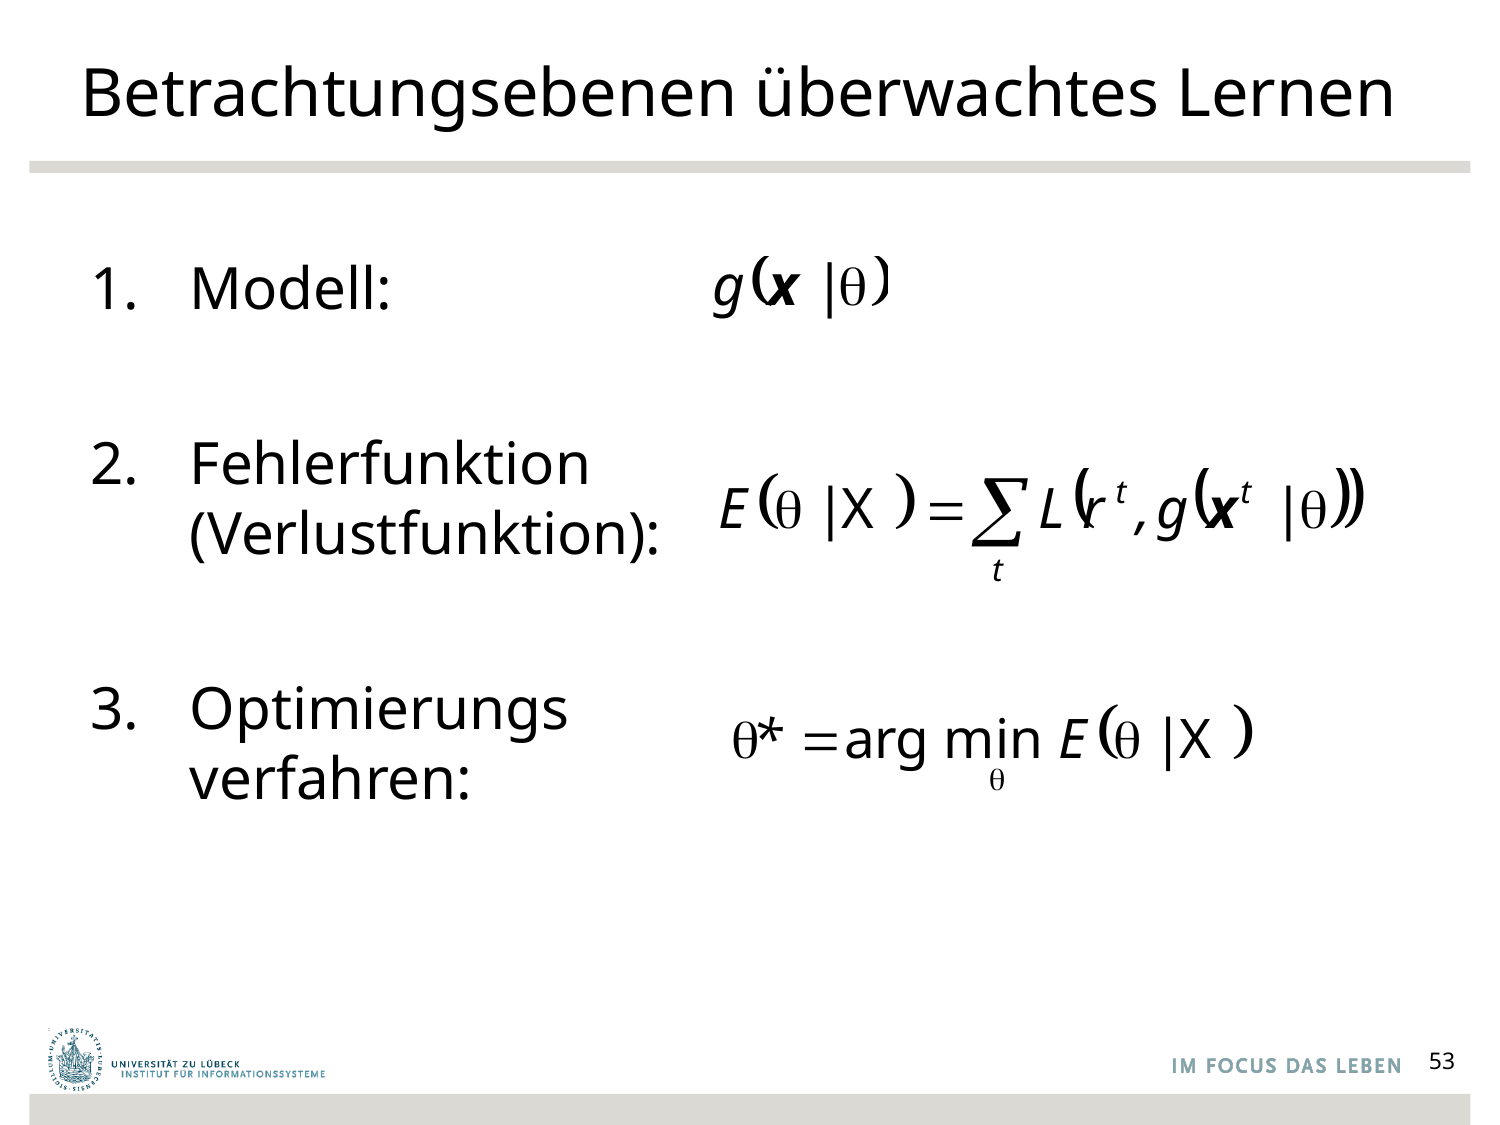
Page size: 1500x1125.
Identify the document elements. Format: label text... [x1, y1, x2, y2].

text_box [723, 703, 1255, 805]
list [710, 467, 1365, 594]
title Betrachtungsebenen überwachtes Lernen [64, 42, 1415, 268]
slide_number 53 [1080, 1046, 1471, 1099]
list Modell: Fehlerfunktion (Verlustfunktion): Optimierungs verfahren: [75, 243, 738, 881]
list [710, 256, 888, 323]
